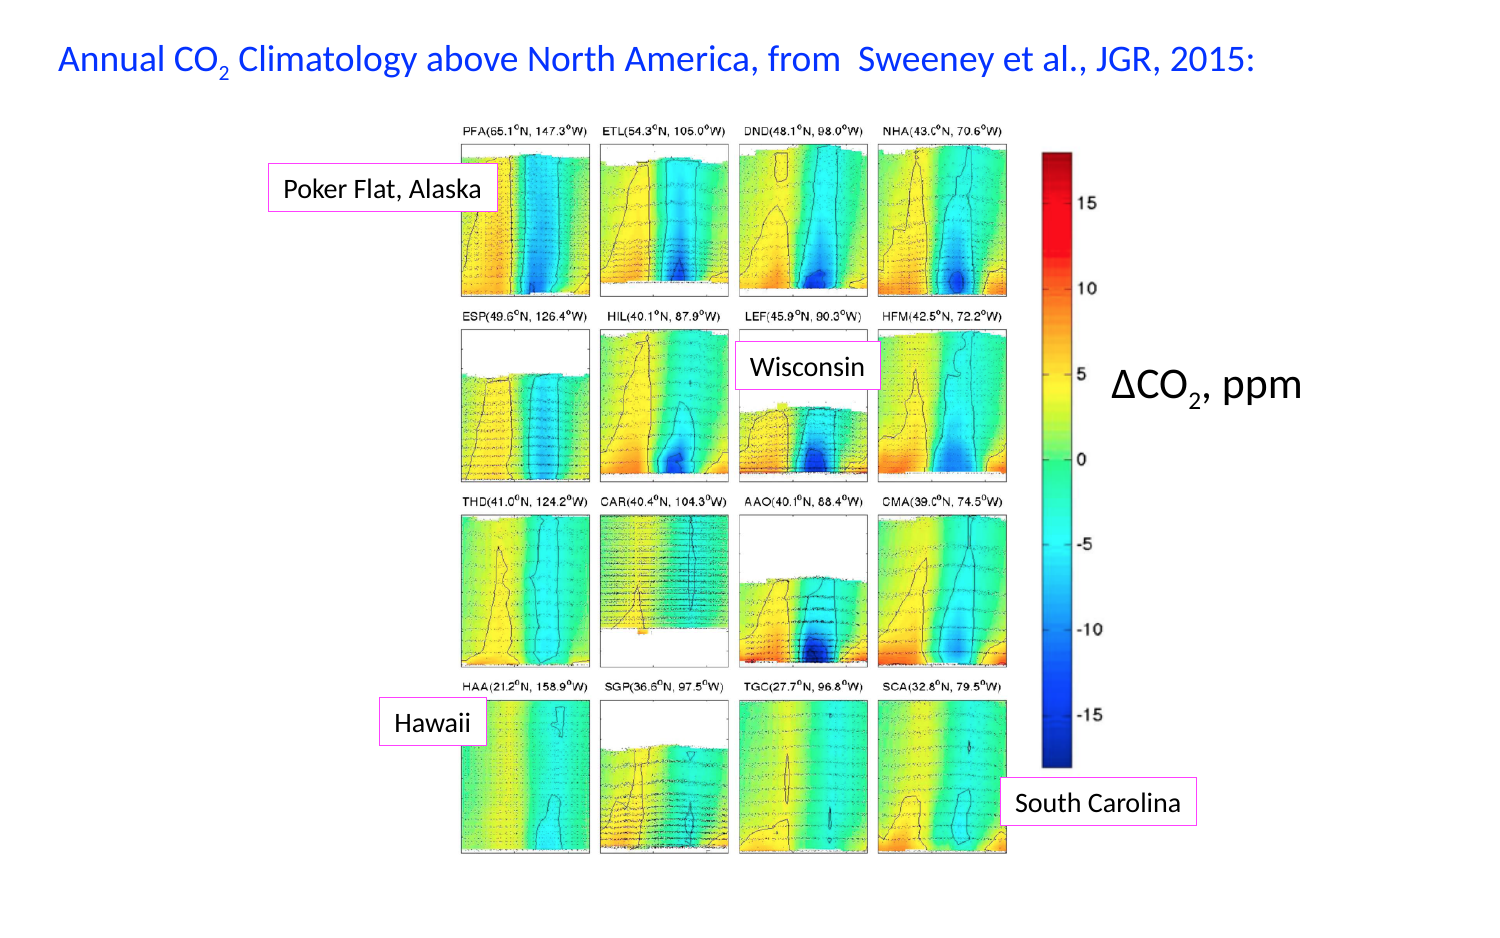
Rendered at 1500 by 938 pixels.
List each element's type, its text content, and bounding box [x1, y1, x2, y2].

text_box Hawaii [379, 697, 453, 746]
text_box Poker Flat, Alaska [268, 163, 453, 212]
text_box Annual CO2 Climatology above North America, from Sweeney et al., JGR, 2015: [43, 26, 1272, 93]
picture [1039, 140, 1111, 787]
text_box ∆CO2, ppm [1116, 347, 1318, 423]
picture [458, 105, 1010, 857]
text_box South Carolina [1014, 777, 1197, 826]
